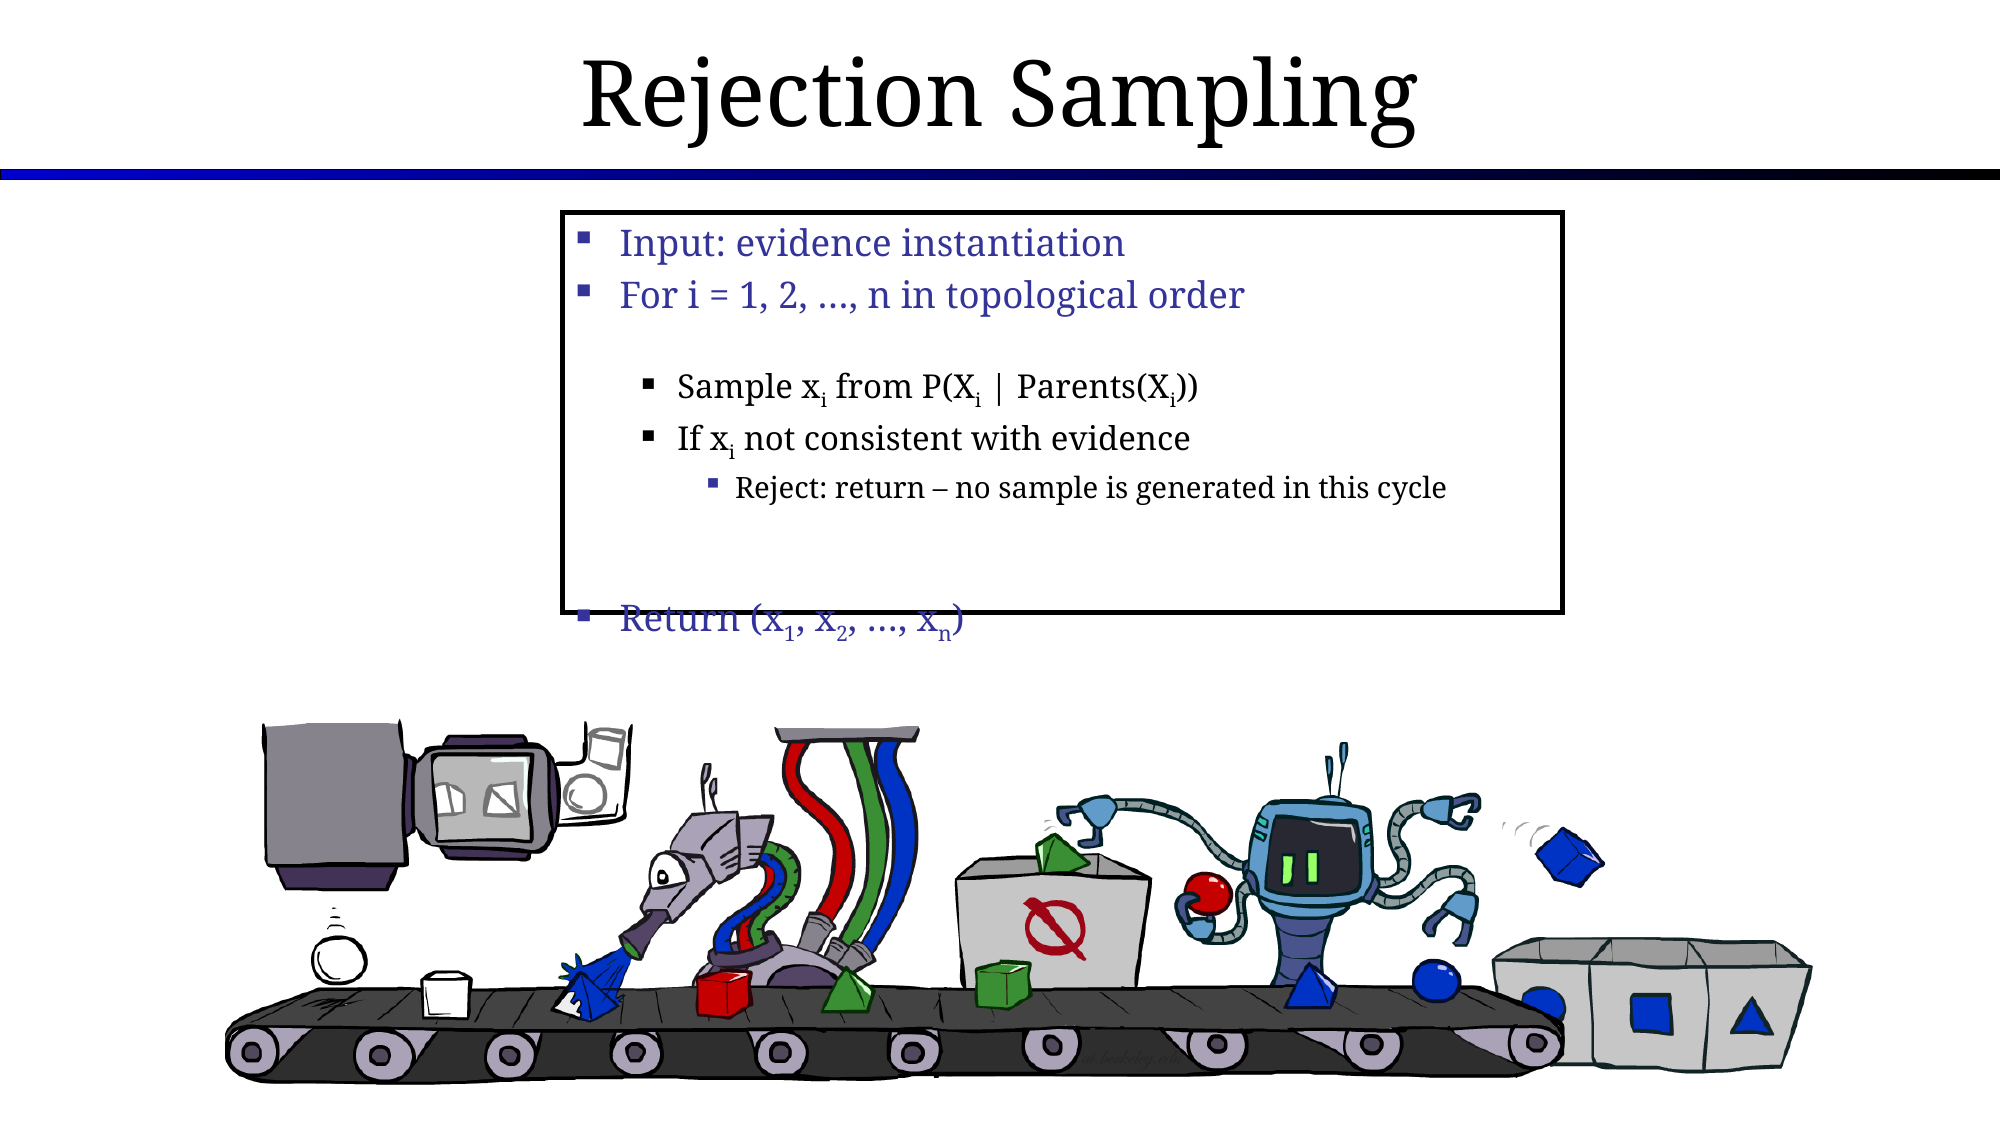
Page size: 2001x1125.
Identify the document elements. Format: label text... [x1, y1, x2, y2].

title Rejection Sampling [0, 0, 2000, 184]
picture [224, 708, 1826, 1125]
list Input: evidence instantiation For i = 1, 2, …, n in topological order Sample xi from P(Xi | Parents(Xi)) If xi not consistent with evidence Reject: return – no sample is generated in this cycle Return (x1, x2, …, xn) [561, 211, 1563, 613]
